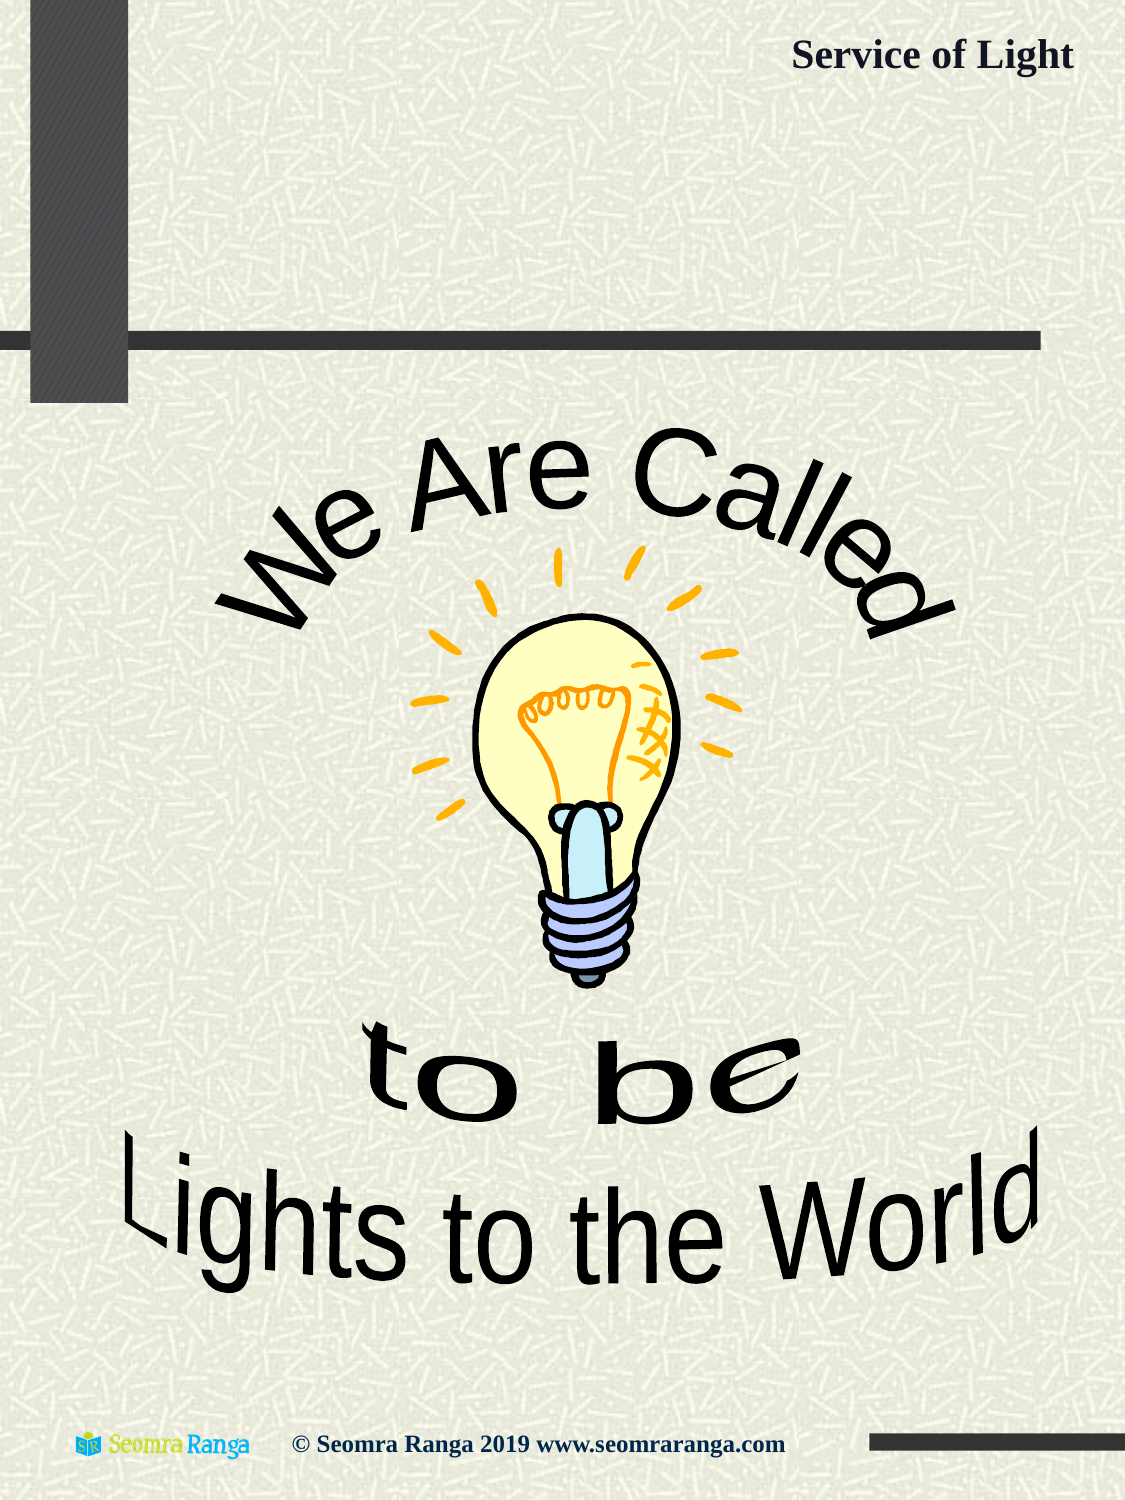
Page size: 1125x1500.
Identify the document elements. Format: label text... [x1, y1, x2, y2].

text_box © Seomra Ranga 2019 www.seomraranga.com [258, 1420, 823, 1465]
picture [0, 0, 1125, 1500]
picture [0, 0, 30, 330]
text_box Service of Light [716, 19, 1090, 84]
